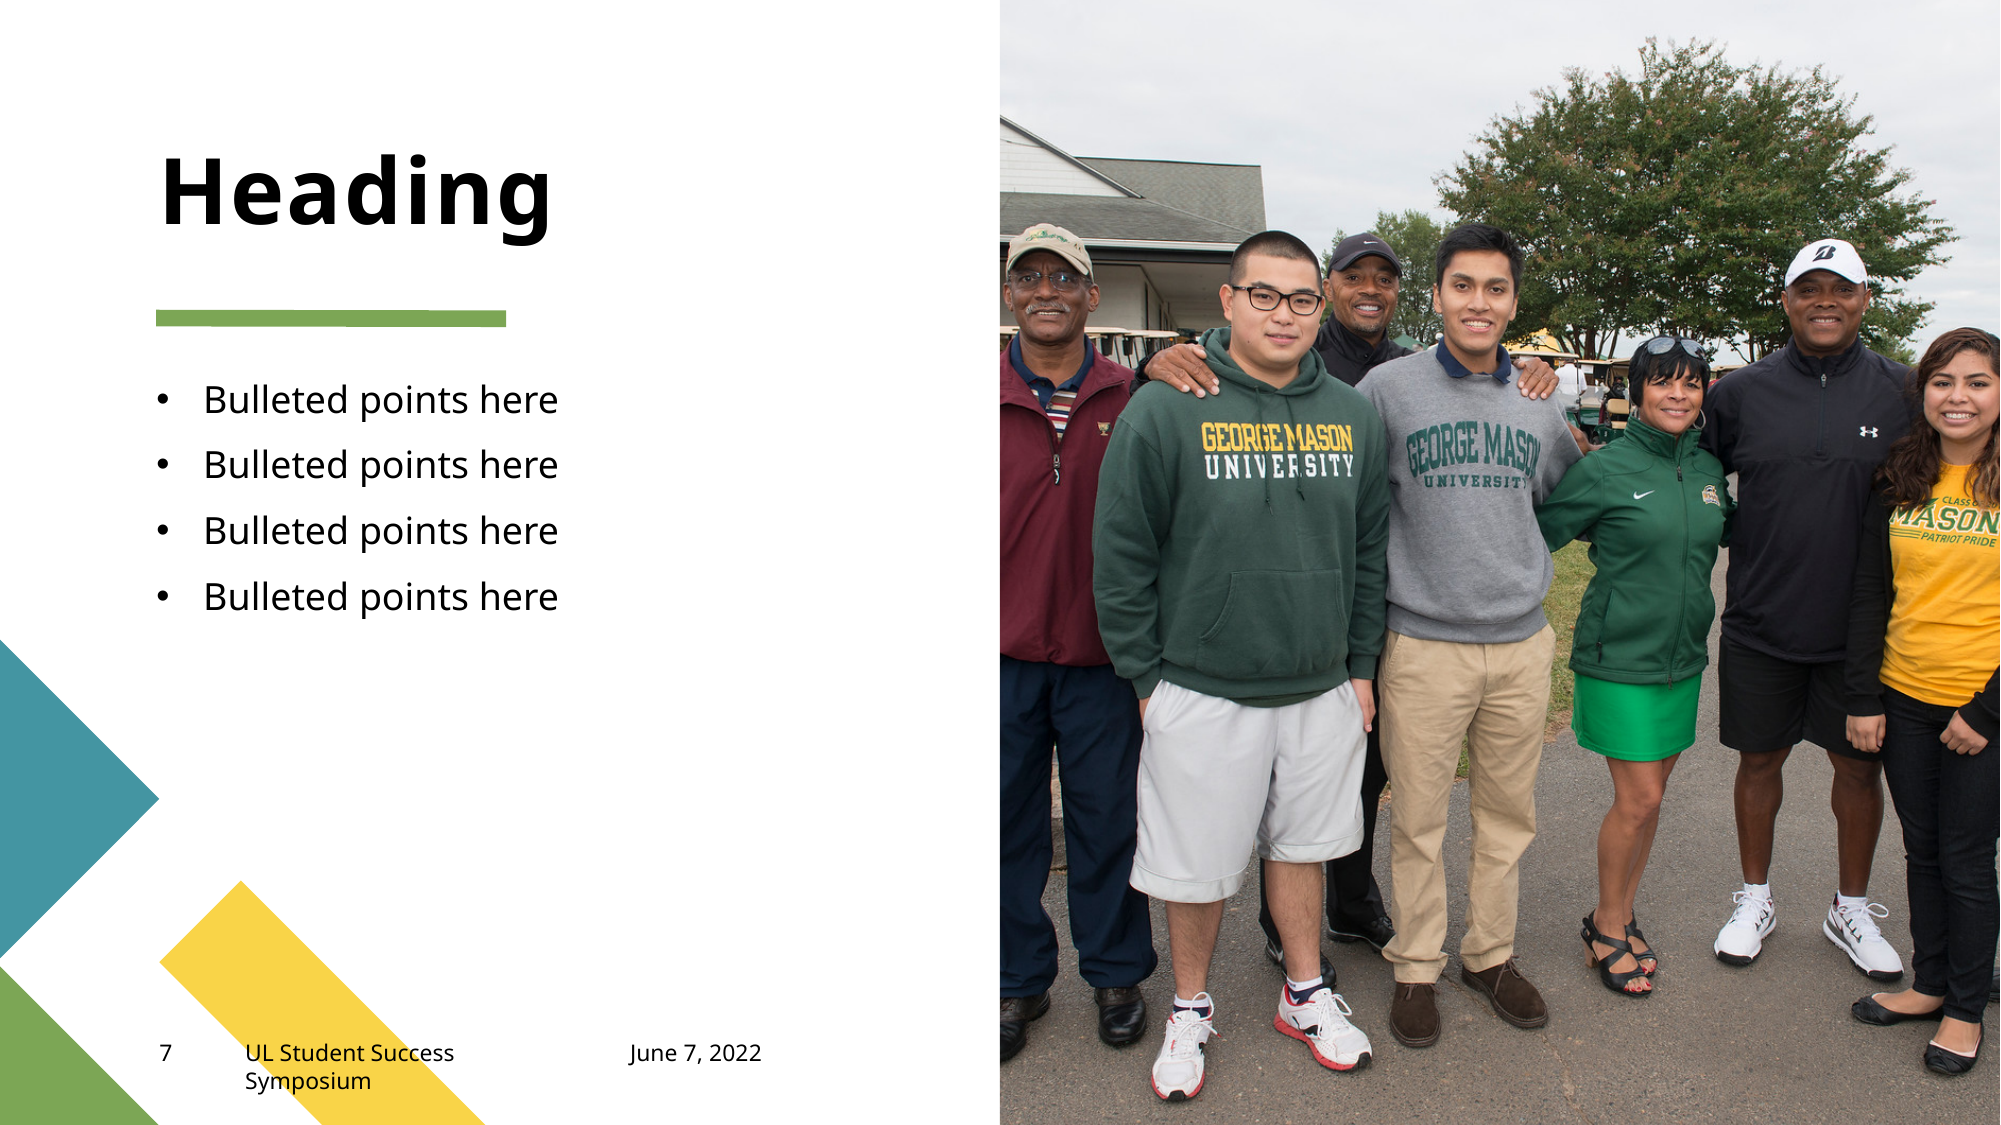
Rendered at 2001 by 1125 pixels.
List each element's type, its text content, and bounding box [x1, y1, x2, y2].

footer UL Student Success Symposium [246, 1038, 588, 1080]
picture [999, 0, 2000, 1125]
title Heading [158, 144, 969, 245]
slide_number 7 [159, 1038, 246, 1080]
list Bulleted points here Bulleted points here Bulleted points here Bulleted points here [156, 375, 907, 835]
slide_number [630, 1038, 846, 1080]
